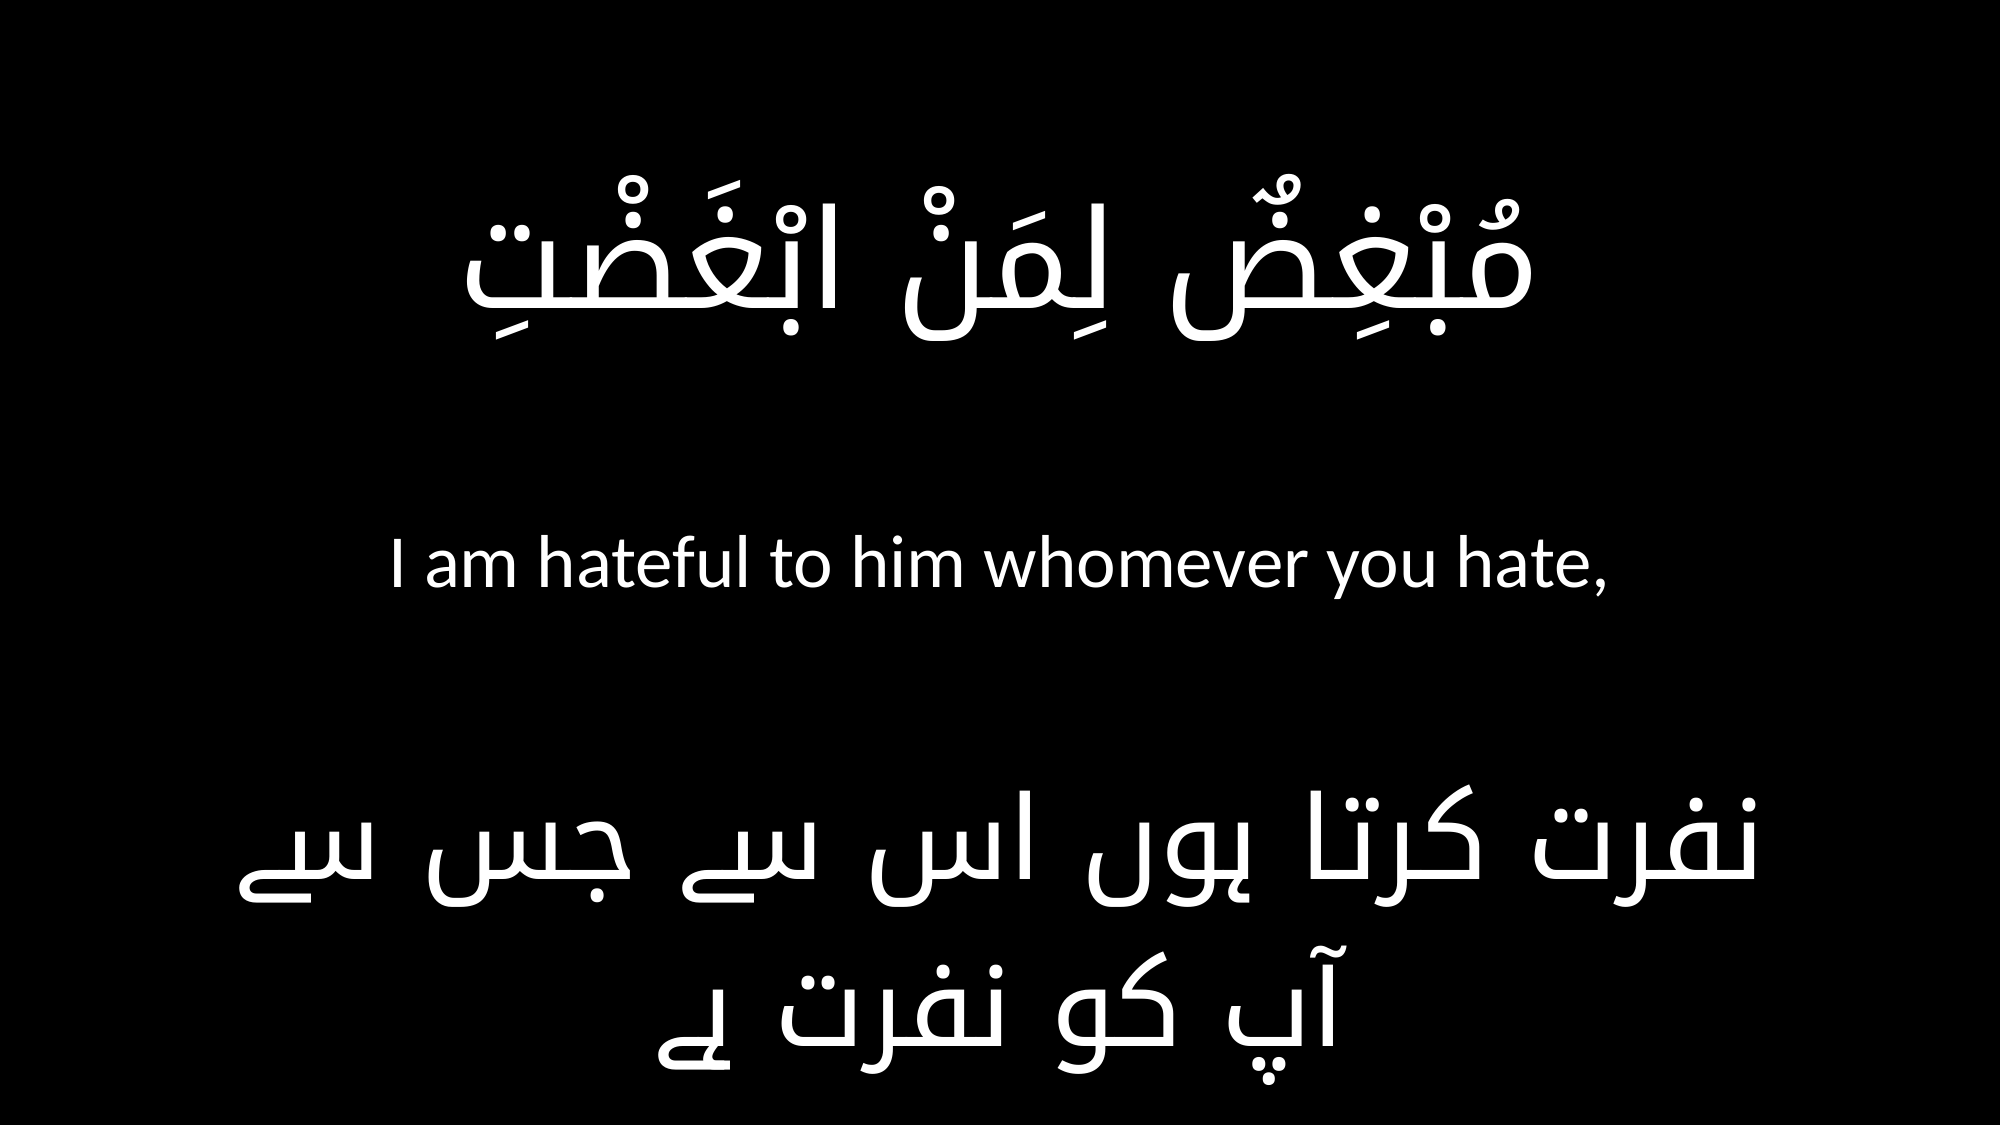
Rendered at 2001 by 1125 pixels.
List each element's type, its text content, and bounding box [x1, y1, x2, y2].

text_box I am hateful to him whomever you hate, [227, 487, 1773, 727]
list مُبْغِضٌ لِمَنْ ابْغَضْتِ [67, 130, 1933, 398]
text_box نفرت کرتا ہوں اس سے جس سے آپ کو نفرت ہے [200, 727, 1800, 1080]
